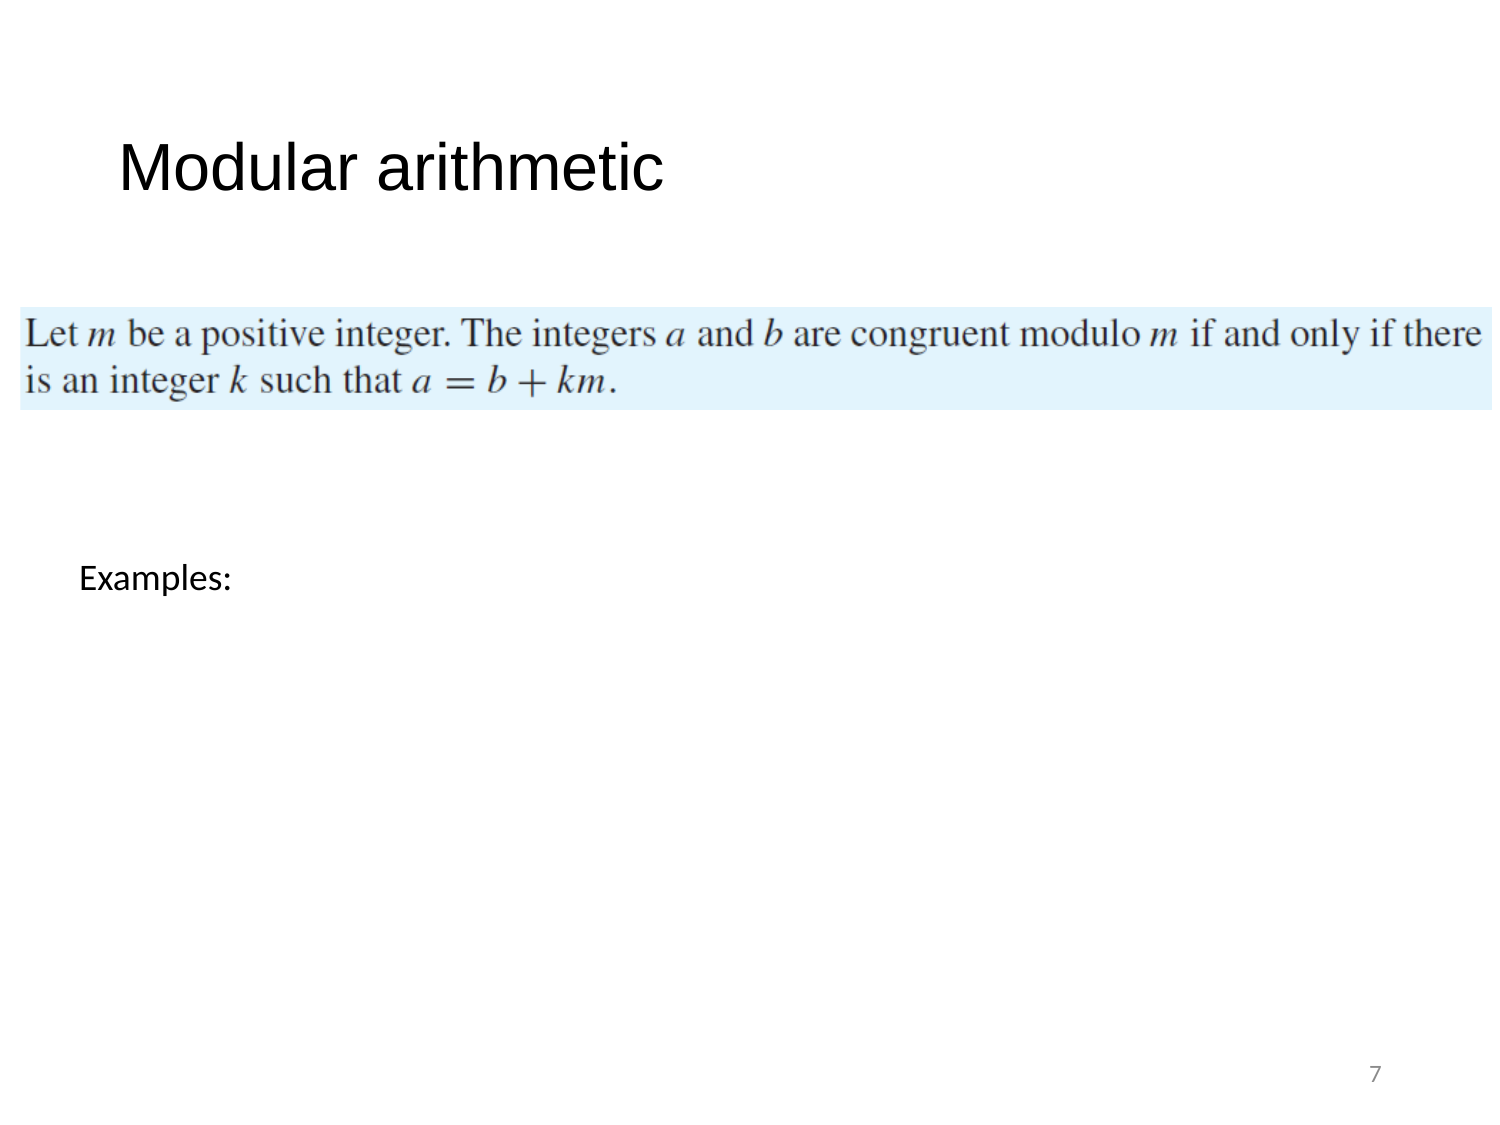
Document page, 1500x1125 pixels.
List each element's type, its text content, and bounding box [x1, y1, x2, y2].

slide_number 7 [1059, 1042, 1397, 1103]
picture [20, 307, 1492, 410]
title Modular arithmetic [103, 59, 1397, 278]
text_box Examples: [64, 545, 248, 605]
